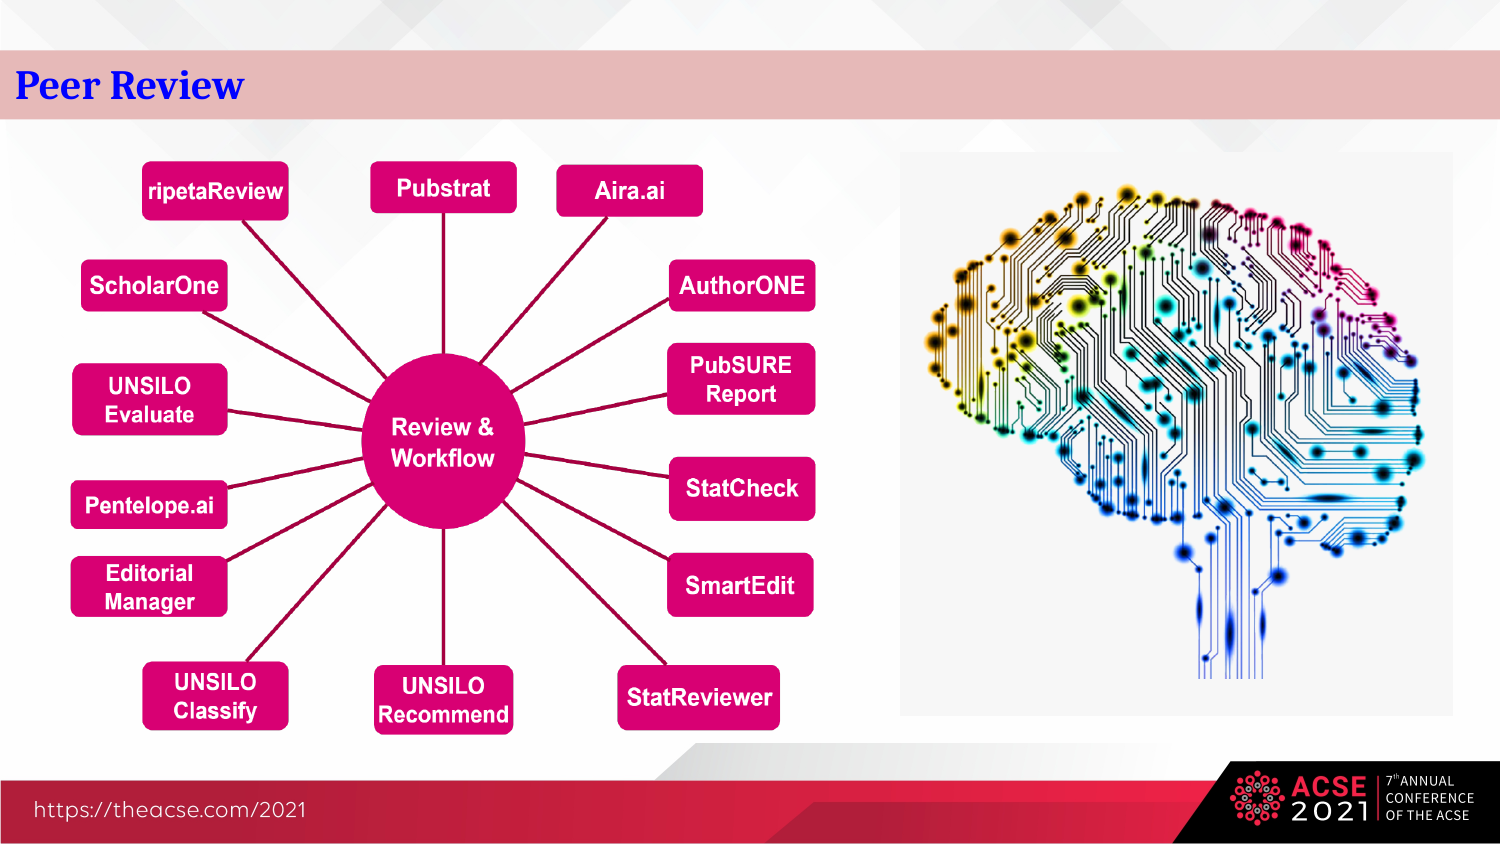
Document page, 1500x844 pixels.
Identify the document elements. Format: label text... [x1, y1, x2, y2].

picture [0, 0, 1500, 50]
picture [0, 120, 1500, 844]
text_box Peer Review [0, 50, 1500, 120]
